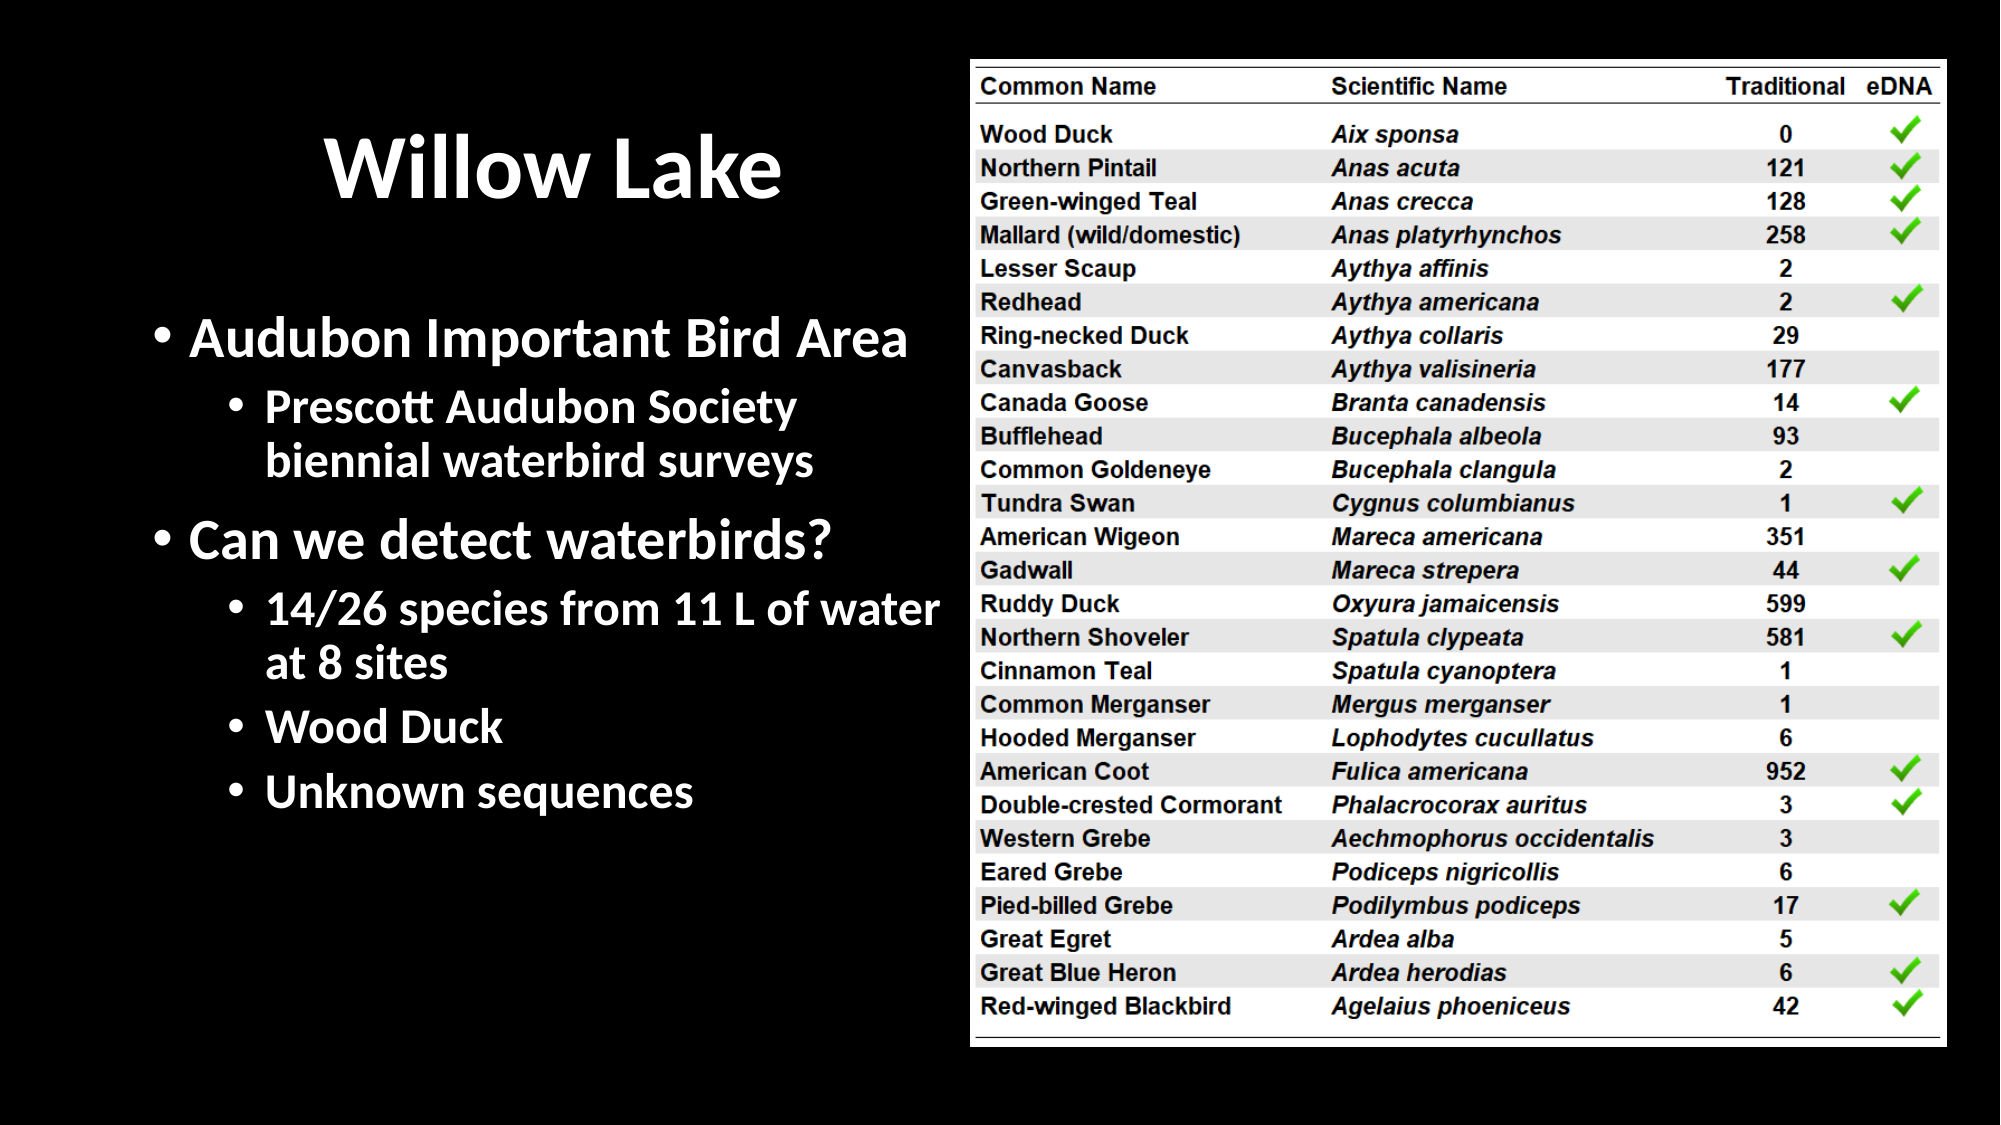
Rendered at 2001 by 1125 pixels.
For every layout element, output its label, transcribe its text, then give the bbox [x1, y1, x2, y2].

title Willow Lake [137, 59, 970, 278]
list Audubon Important Bird Area Prescott Audubon Society biennial waterbird surveys Can we detect waterbirds? 14/26 species from 11 L of water at 8 sites Wood Duck Unknown sequences [137, 299, 970, 1014]
picture [970, 59, 1947, 1047]
